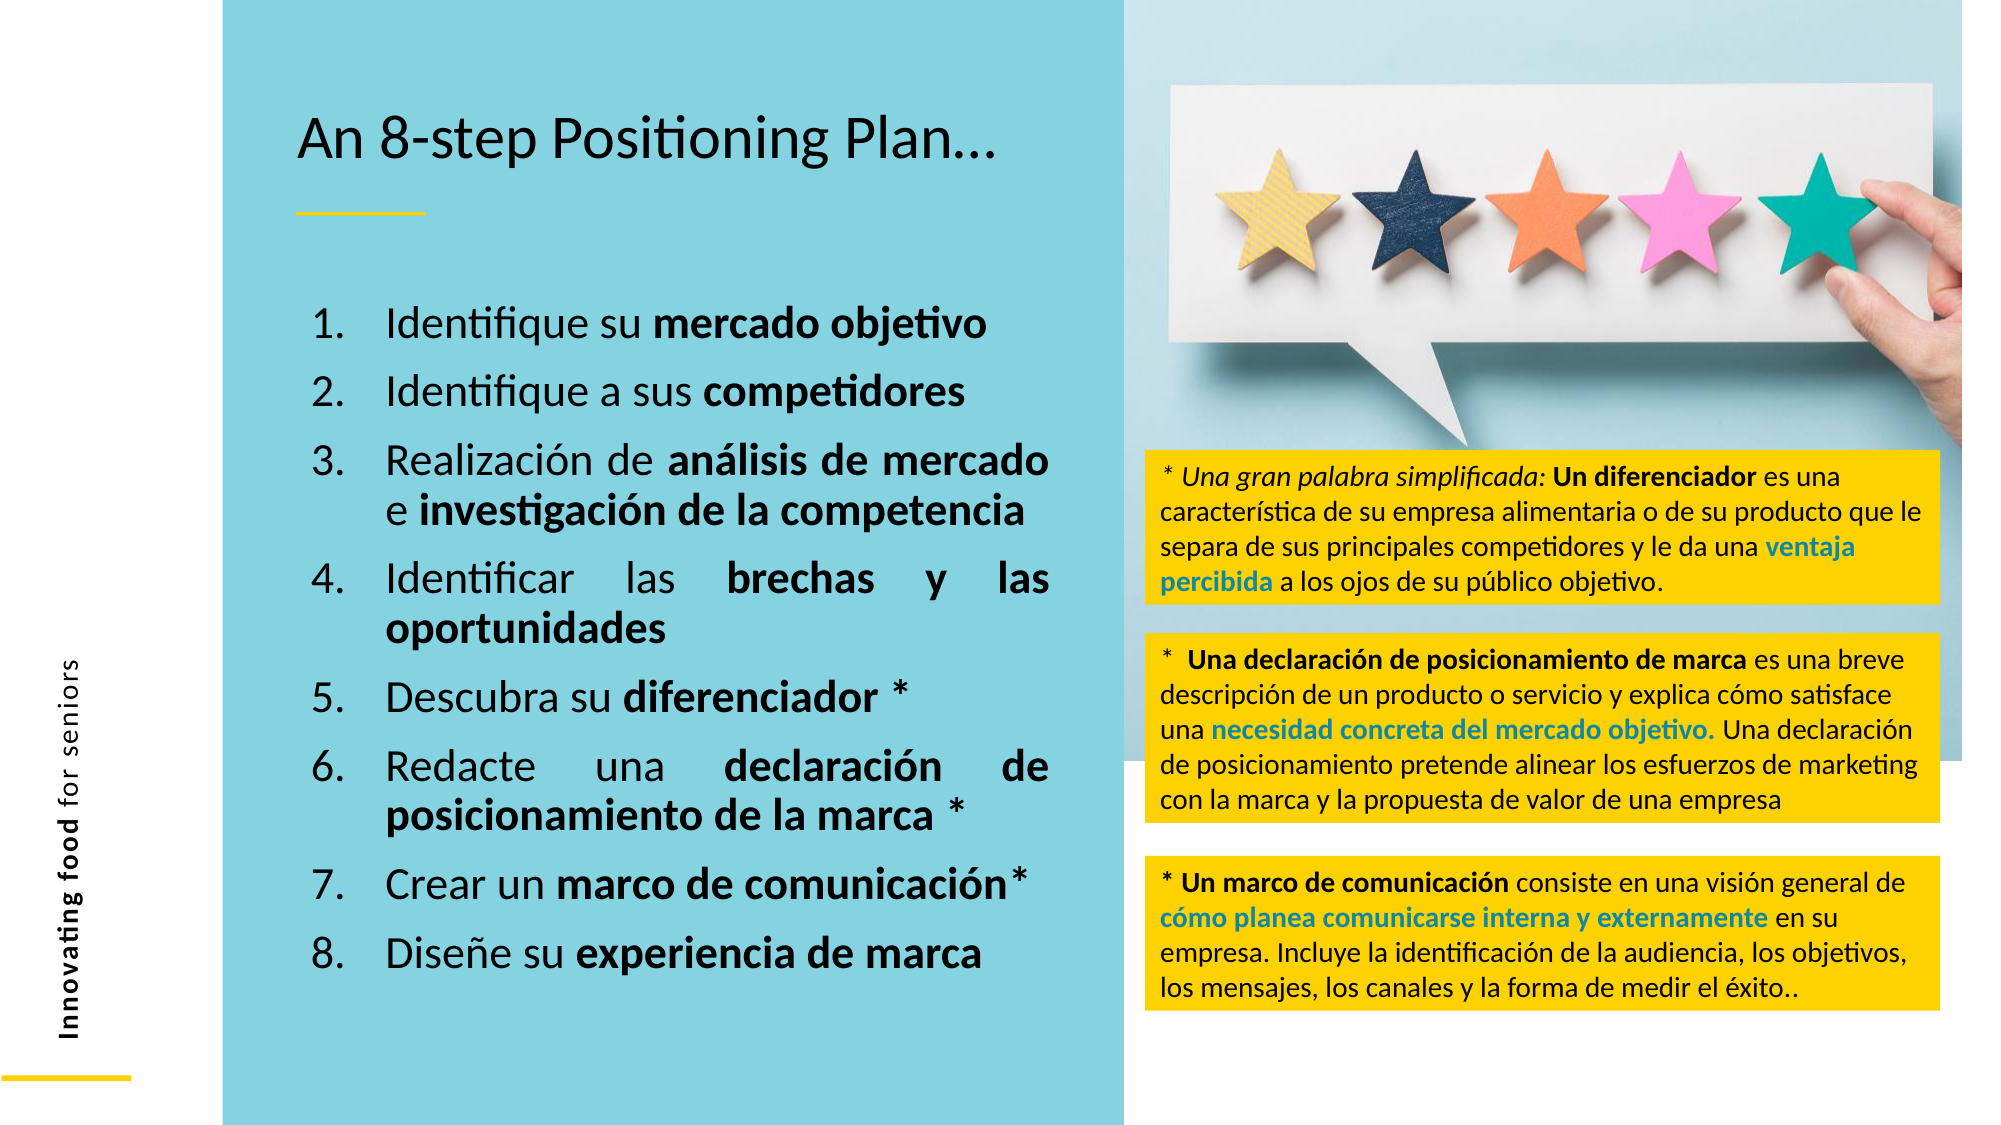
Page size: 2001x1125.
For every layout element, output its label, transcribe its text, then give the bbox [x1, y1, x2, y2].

picture [1124, 0, 1962, 1044]
list Identifique su mercado objetivo Identifique a sus competidores Realización de análisis de mercado e investigación de la competencia Identificar las brechas y las oportunidades Descubra su diferenciador * Redacte una declaración de posicionamiento de la marca * Crear un marco de comunicación* Diseñe su experiencia de marca [295, 290, 1065, 1034]
list An 8-step Positioning Plan… [282, 97, 1056, 194]
